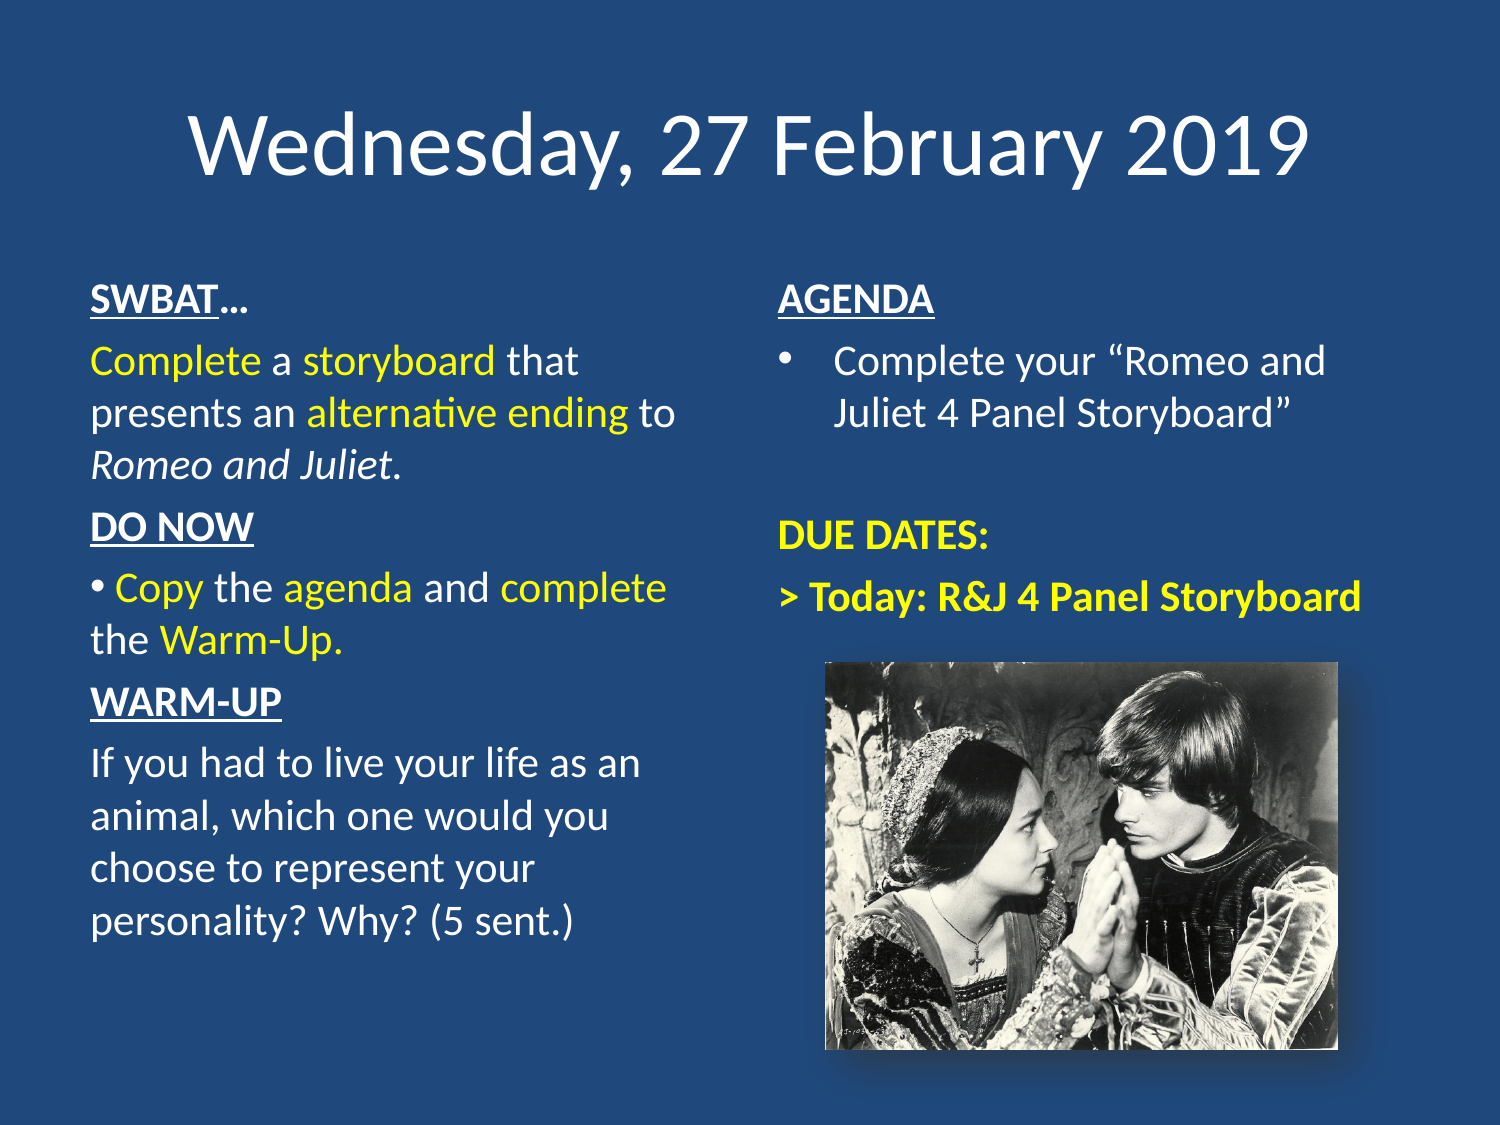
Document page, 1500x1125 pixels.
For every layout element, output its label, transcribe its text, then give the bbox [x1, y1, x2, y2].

list SWBAT… Complete a storyboard that presents an alternative ending to Romeo and Juliet. DO NOW Copy the agenda and complete the Warm-Up. WARM-UP If you had to live your life as an animal, which one would you choose to represent your personality? Why? (5 sent.) [75, 262, 738, 1005]
list AGENDA Complete your “Romeo and Juliet 4 Panel Storyboard” DUE DATES: > Today: R&J 4 Panel Storyboard [762, 262, 1425, 1005]
picture [824, 662, 1338, 1051]
title Wednesday, 27 February 2019 [75, 45, 1425, 233]
